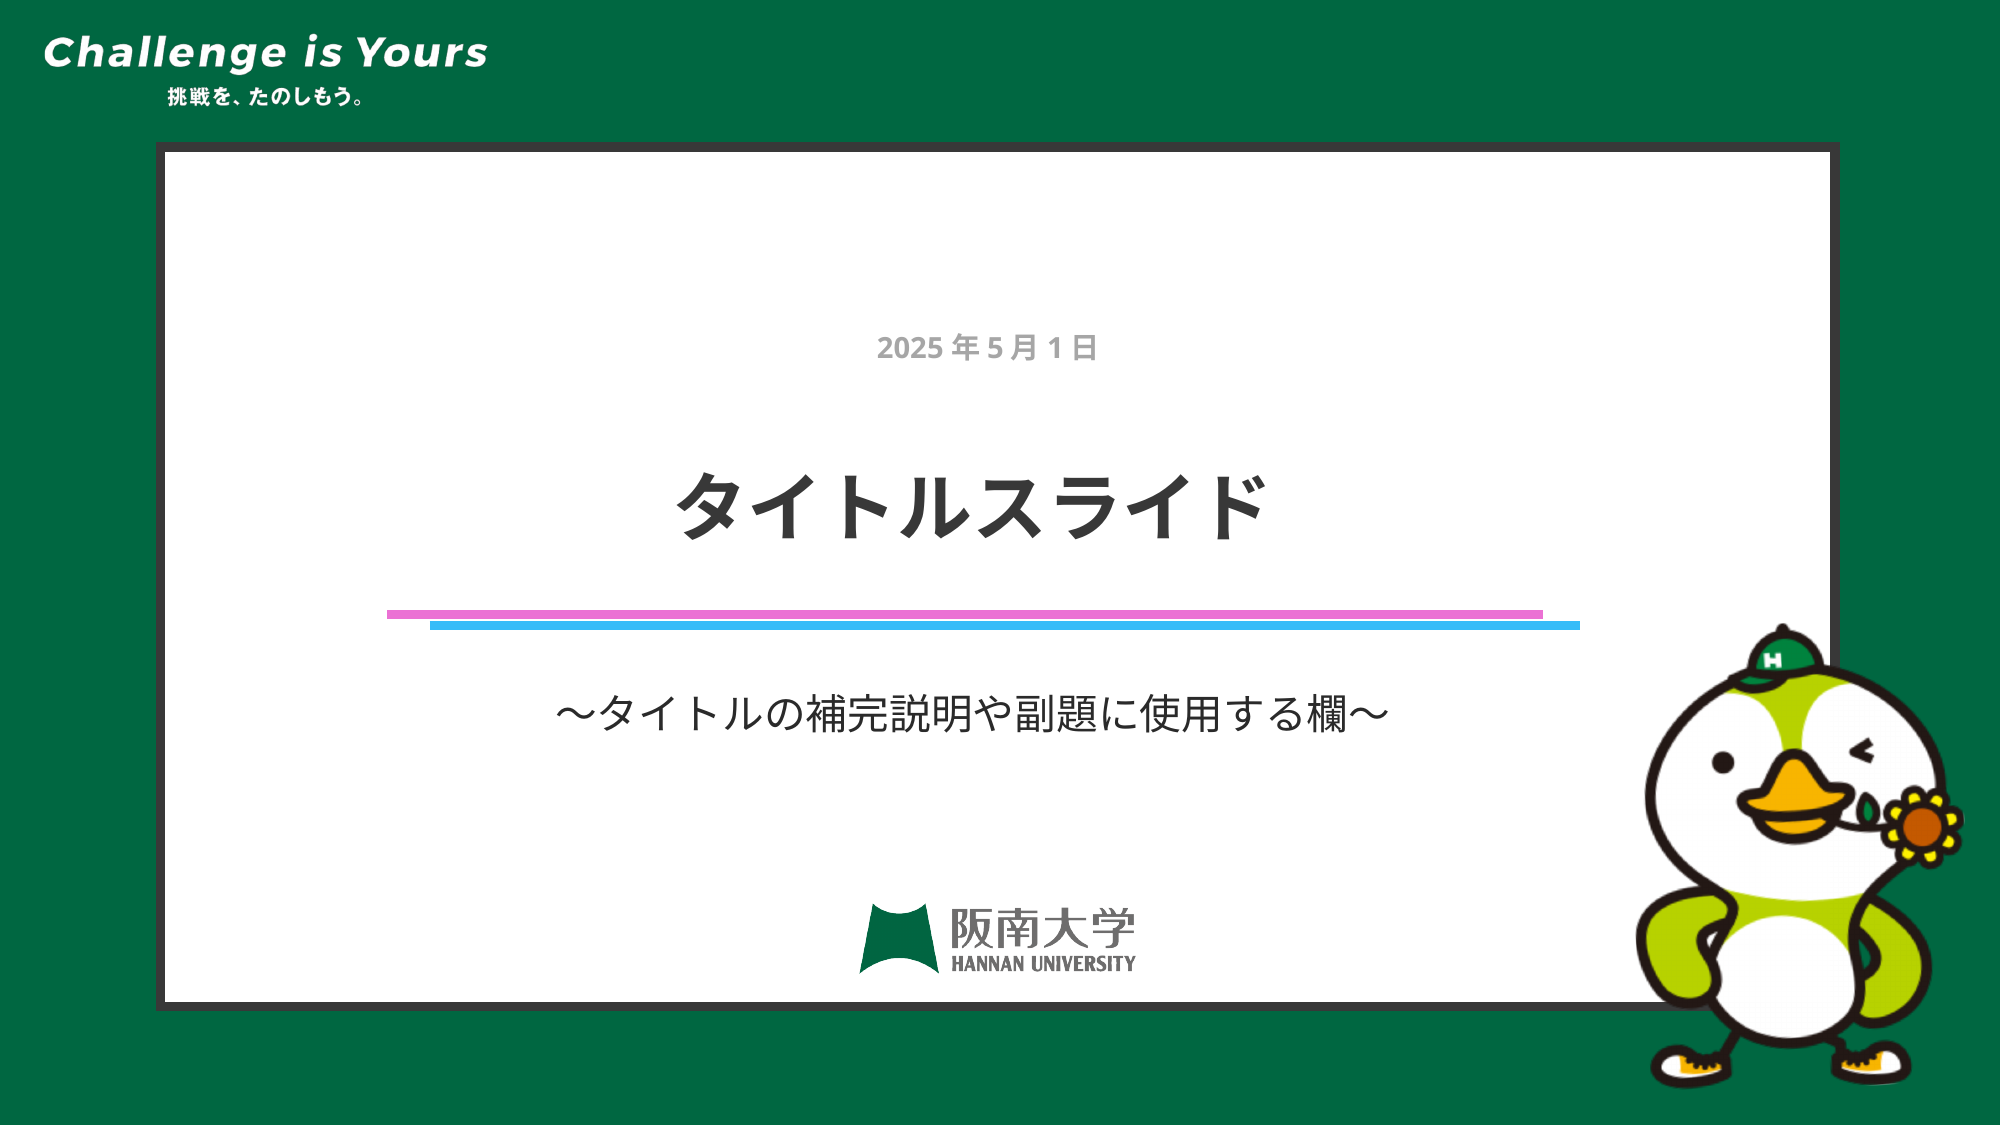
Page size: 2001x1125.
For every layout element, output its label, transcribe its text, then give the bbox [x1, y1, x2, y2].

picture [44, 19, 507, 115]
list ～タイトルの補完説明や副題に使用する欄～ [387, 657, 1558, 769]
picture [859, 903, 1136, 974]
picture [1584, 608, 1999, 1106]
list 2025年5月1日 [817, 294, 1160, 405]
title タイトルスライド [387, 397, 1558, 626]
